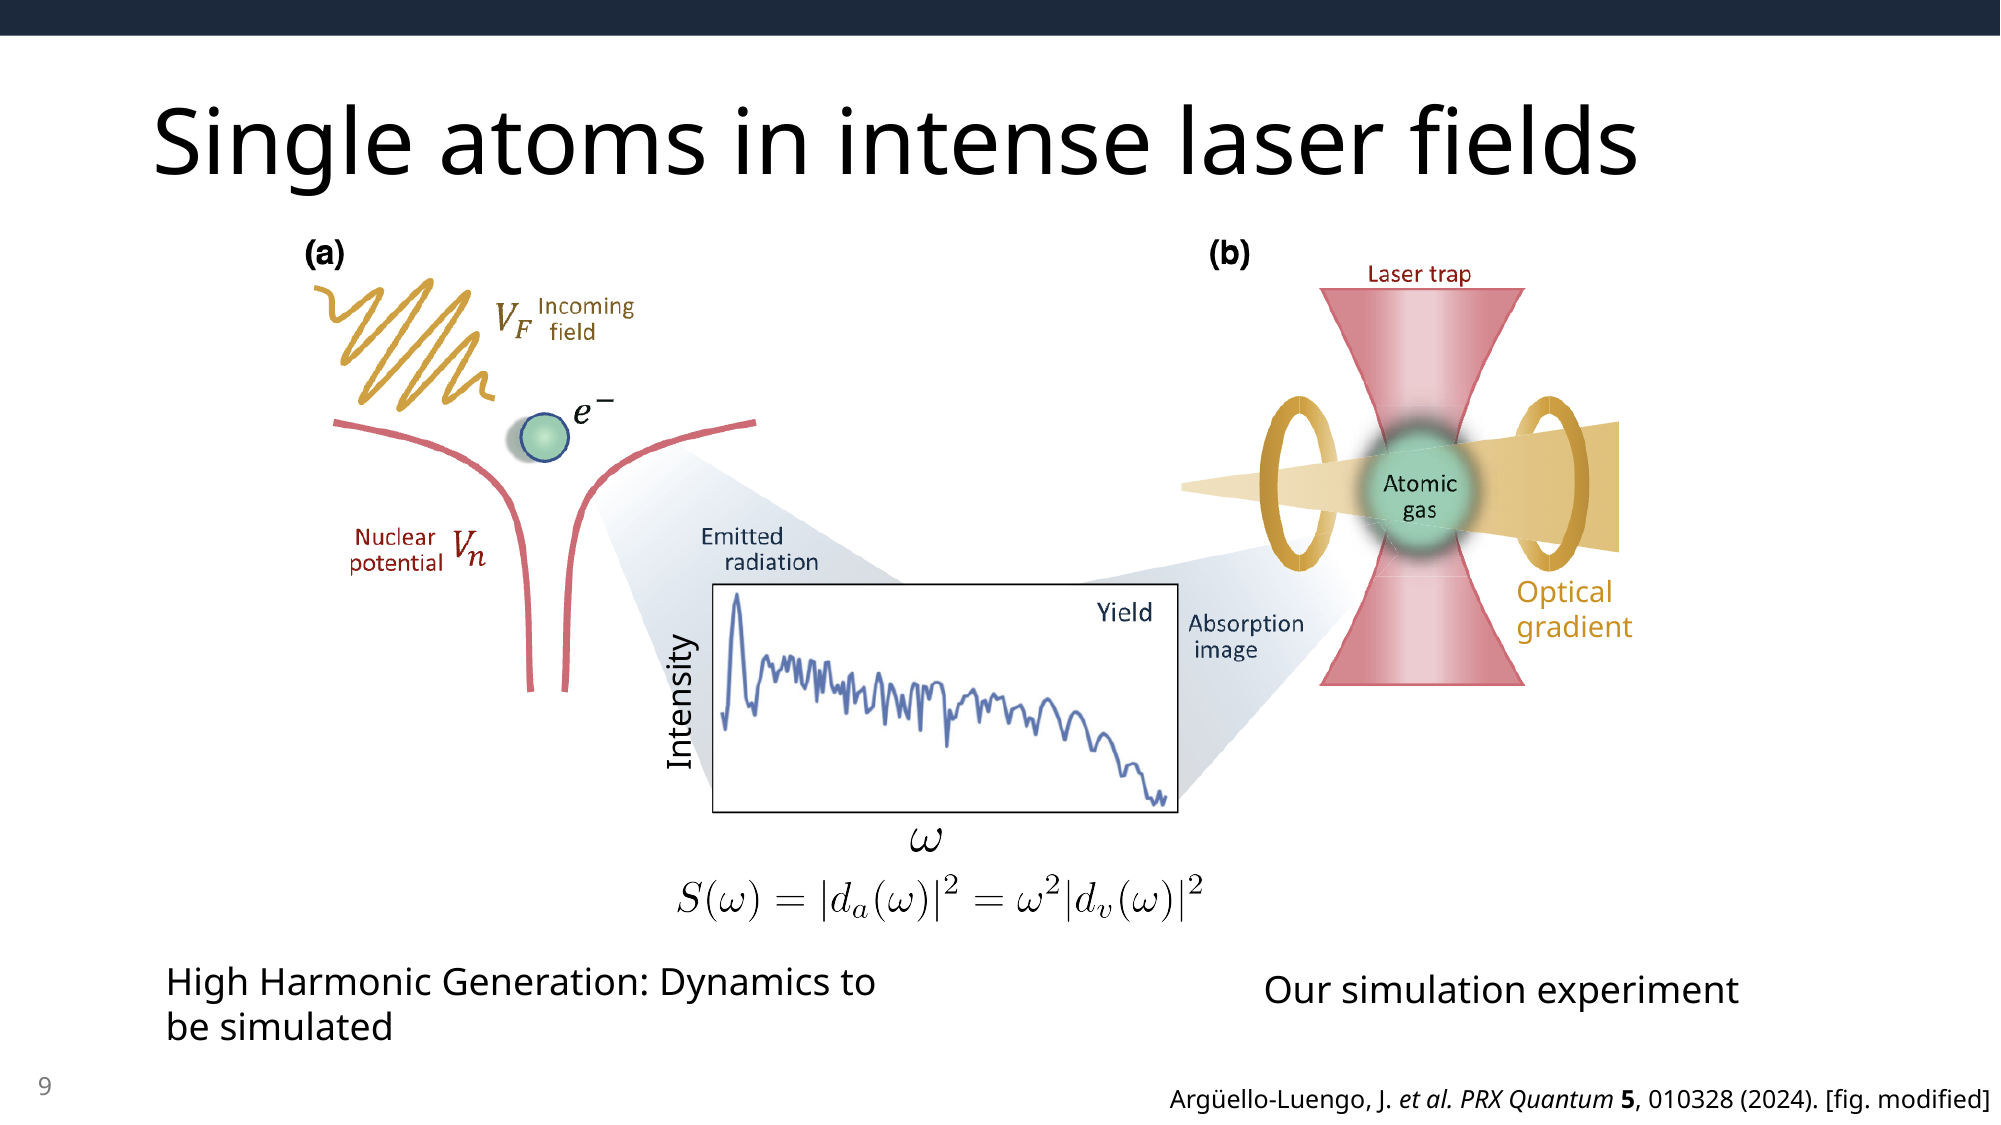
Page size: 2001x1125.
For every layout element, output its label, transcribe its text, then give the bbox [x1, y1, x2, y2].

text_box High Harmonic Generation: Dynamics to be simulated [150, 950, 942, 1055]
text_box Single atoms in intense laser fields [137, 35, 1863, 254]
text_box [247, 208, 1737, 871]
text_box [0, 0, 2000, 37]
picture [677, 873, 1203, 922]
text_box Argüello-Luengo, J. et al. PRX Quantum 5, 010328 (2024). [fig. modified] [987, 1076, 2000, 1121]
text_box 9 [22, 1057, 473, 1117]
picture [909, 827, 942, 853]
text_box Our simulation experiment [1248, 958, 1755, 1019]
